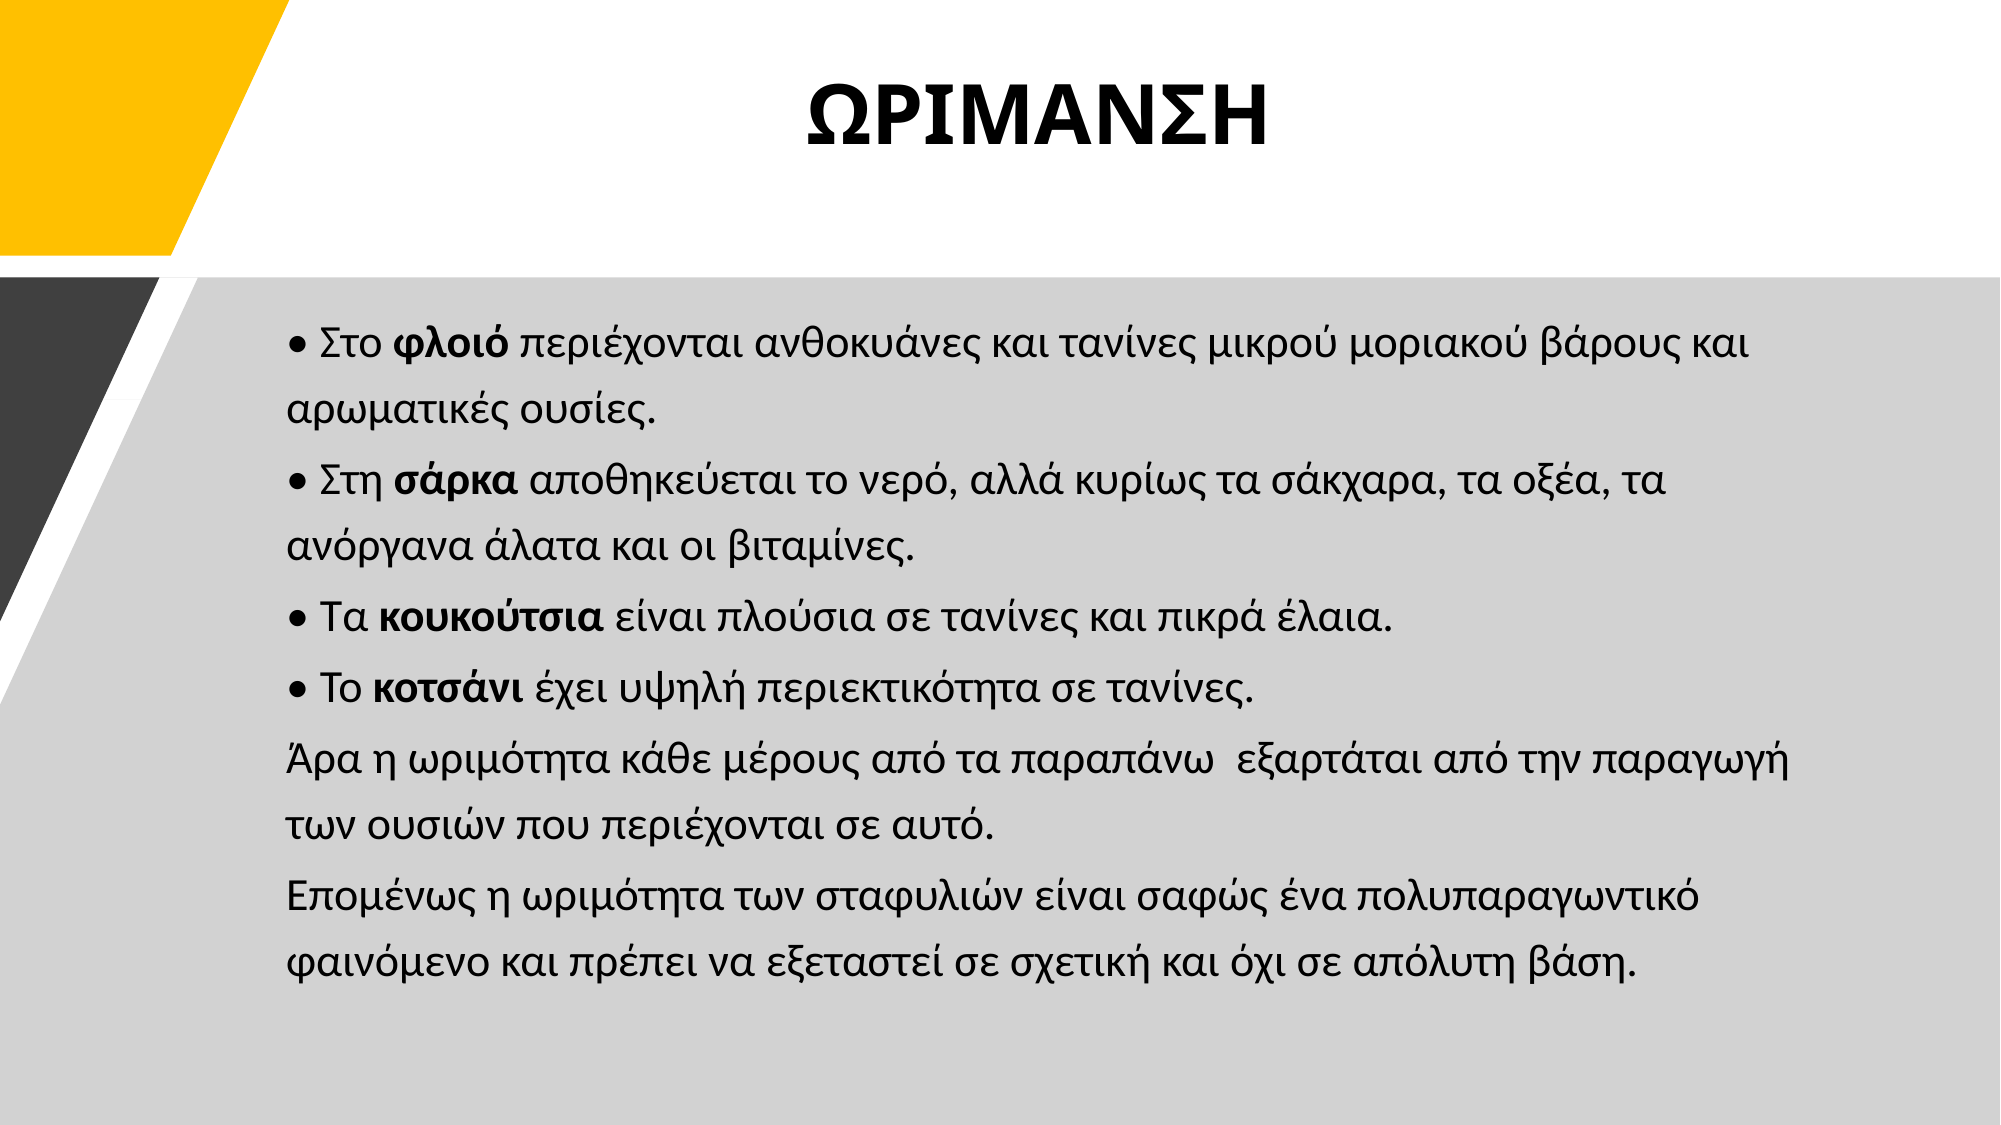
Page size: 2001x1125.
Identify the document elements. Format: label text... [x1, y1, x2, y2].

text_box [0, 276, 2000, 1125]
text_box [0, 276, 162, 622]
text_box [0, 0, 291, 257]
title ΩΡΙΜΑΝΣΗ [271, 60, 1808, 255]
list • Στο φλοιό περιέχονται ανθοκυάνες και τανίνες μικρού μοριακού βάρους και αρωματικές ουσίες. • Στη σάρκα αποθηκεύεται το νερό, αλλά κυρίως τα σάκχαρα, τα οξέα, τα ανόργανα άλατα και οι βιταμίνες. • Τα κουκούτσια είναι πλούσια σε τανίνες και πικρά έλαια. • Το κοτσάνι έχει υψηλή περιεκτικότητα σε τανίνες. Άρα η ωριμότητα κάθε μέρους από τα παραπάνω εξαρτάται από την παραγωγή των ουσιών που περιέχονται σε αυτό. Επομένως η ωριμότητα των σταφυλιών είναι σαφώς ένα πολυπαραγωντικό φαινόμενο και πρέπει να εξεταστεί σε σχετική και όχι σε απόλυτη βάση. [271, 293, 1847, 1020]
